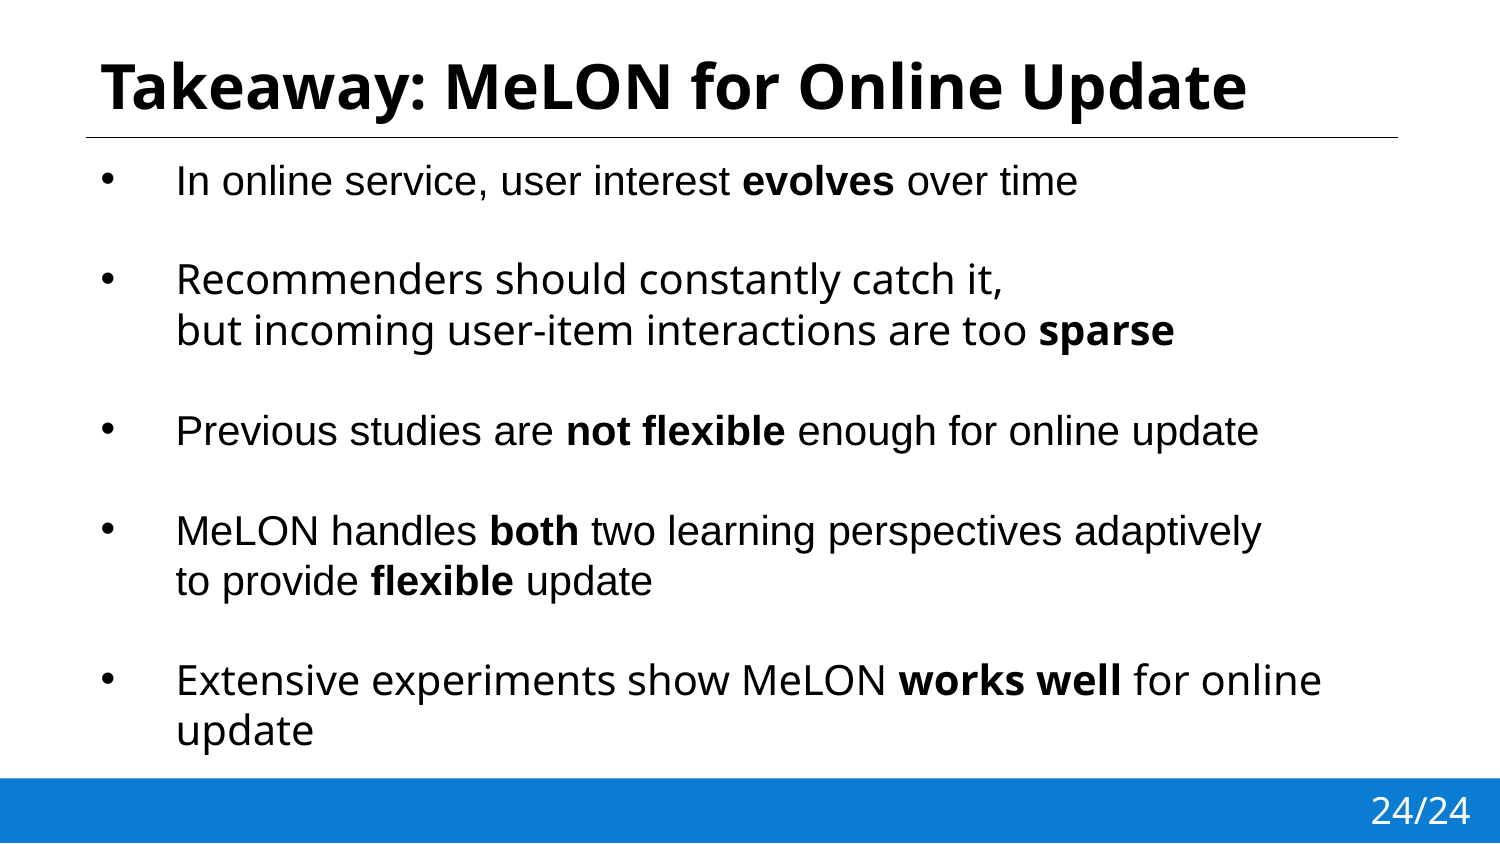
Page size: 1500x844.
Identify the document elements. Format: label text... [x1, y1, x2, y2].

slide_number 24/24 [1326, 780, 1486, 844]
title Takeaway: MeLON for Online Update [85, 32, 1449, 138]
list In online service, user interest evolves over time Recommenders should constantly catch it, but incoming user-item interactions are too sparse Previous studies are not flexible enough for online update MeLON handles both two learning perspectives adaptively to provide flexible update Extensive experiments show MeLON works well for online update [85, 138, 1425, 631]
text_box [0, 778, 1500, 843]
